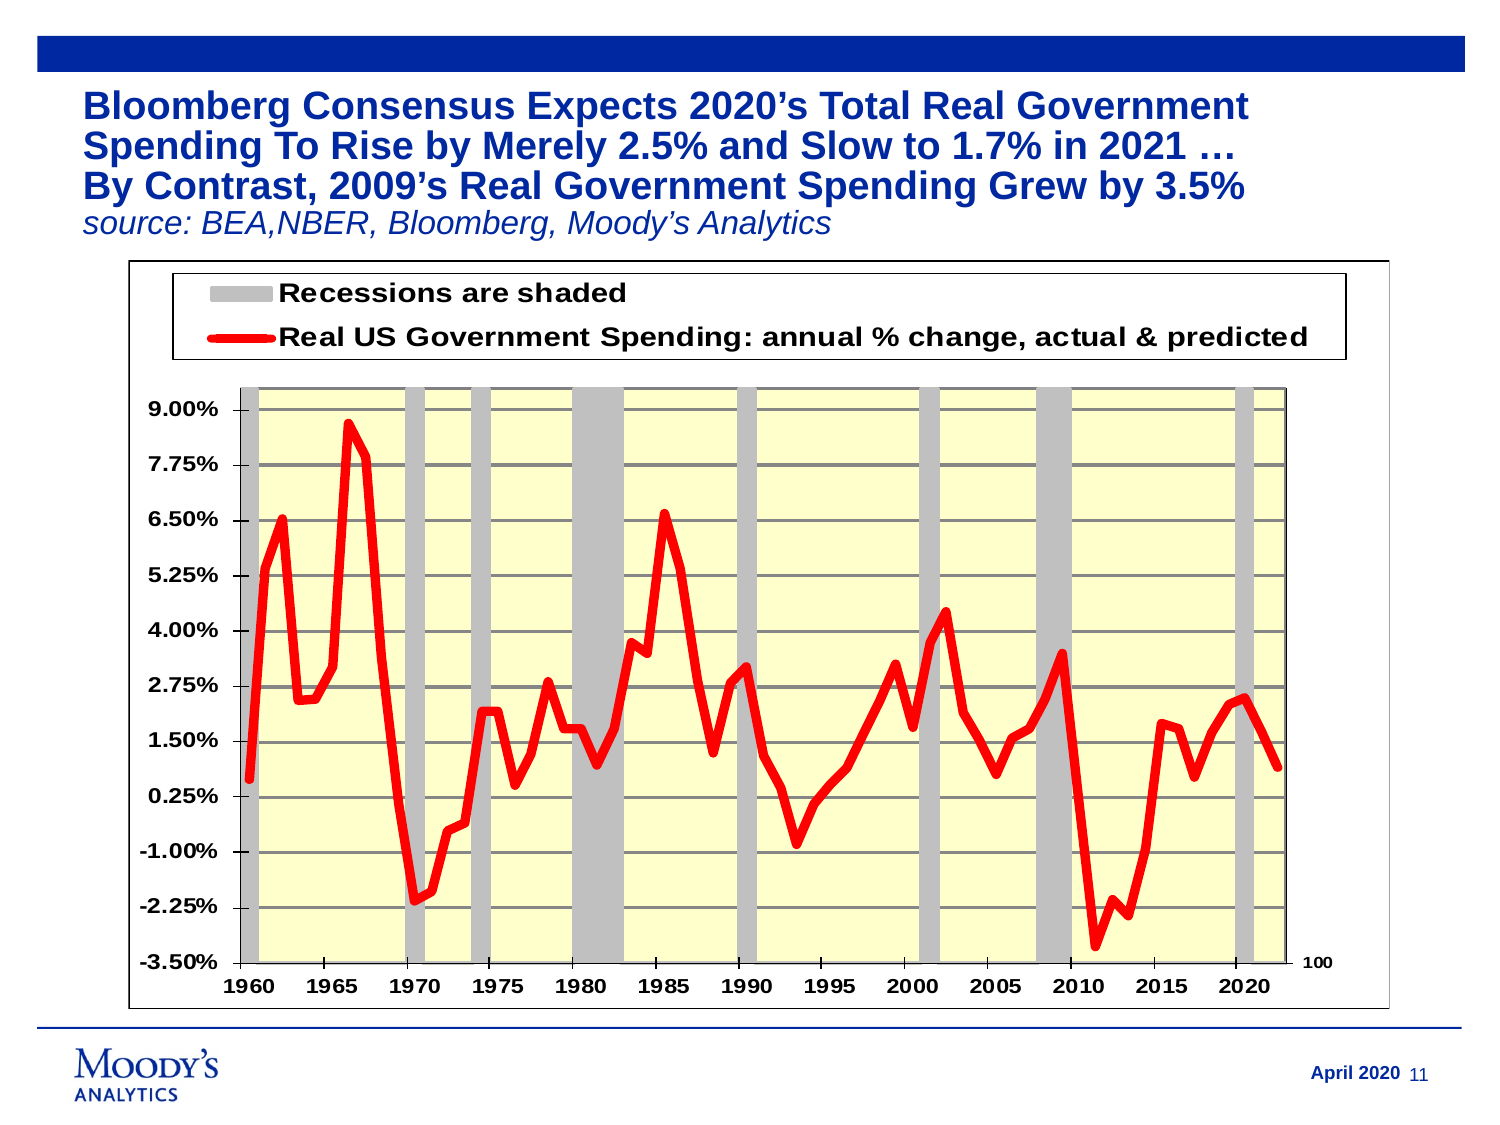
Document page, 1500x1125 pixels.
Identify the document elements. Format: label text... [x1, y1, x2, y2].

slide_number 11 [1408, 1061, 1480, 1088]
picture [65, 1037, 230, 1110]
picture [127, 260, 1390, 1009]
title Bloomberg Consensus Expects 2020’s Total Real Government Spending To Rise by Merely 2.5% and Slow to 1.7% in 2021 … By Contrast, 2009’s Real Government Spending Grew by 3.5% source: BEA,NBER, Bloomberg, Moody’s Analytics [82, 86, 1410, 244]
